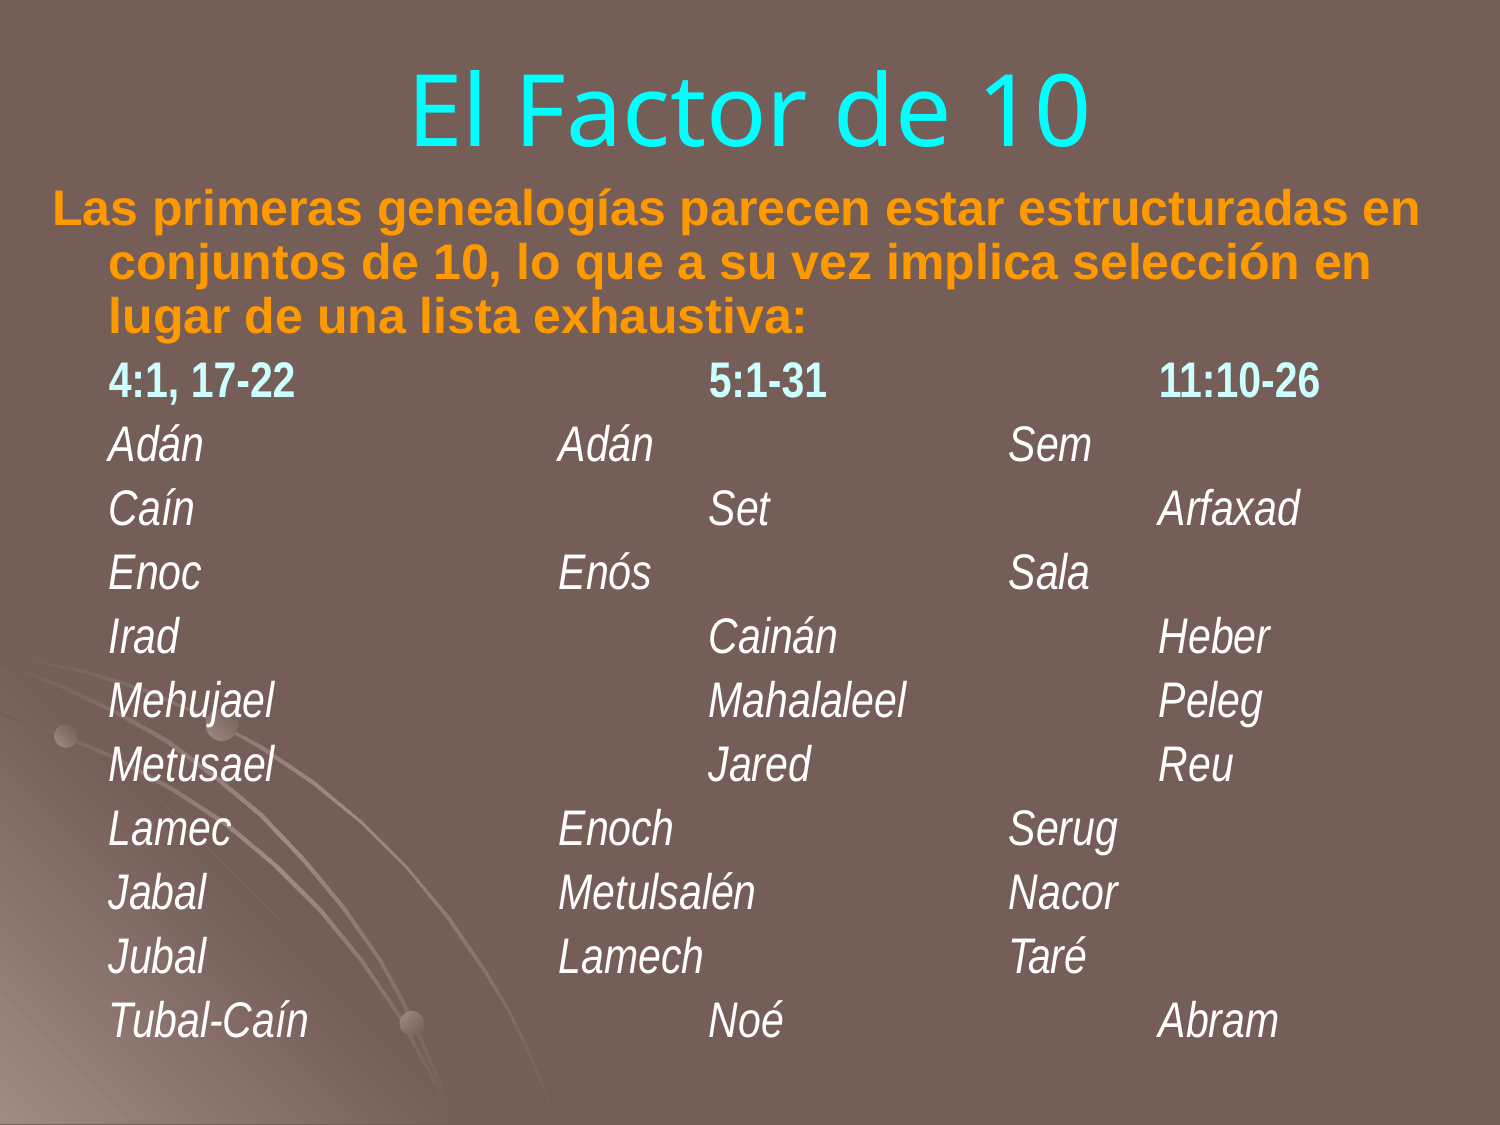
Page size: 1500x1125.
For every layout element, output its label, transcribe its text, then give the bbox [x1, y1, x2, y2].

list Las primeras genealogías parecen estar estructuradas en conjuntos de 10, lo que a su vez implica selección en lugar de una lista exhaustiva: 4:1, 17-22 5:1-31 11:10-26 Adán Adán Sem Caín Set Arfaxad Enoc Enós Sala Irad Cainán Heber Mehujael Mahalaleel Peleg Metusael Jared Reu Lamec Enoch Serug Jabal Metulsalén Nacor Jubal Lamech Taré Tubal-Caín Noé Abram [37, 174, 1463, 1113]
slide_number [1074, 1025, 1425, 1100]
title El Factor de 10 [75, 12, 1425, 174]
